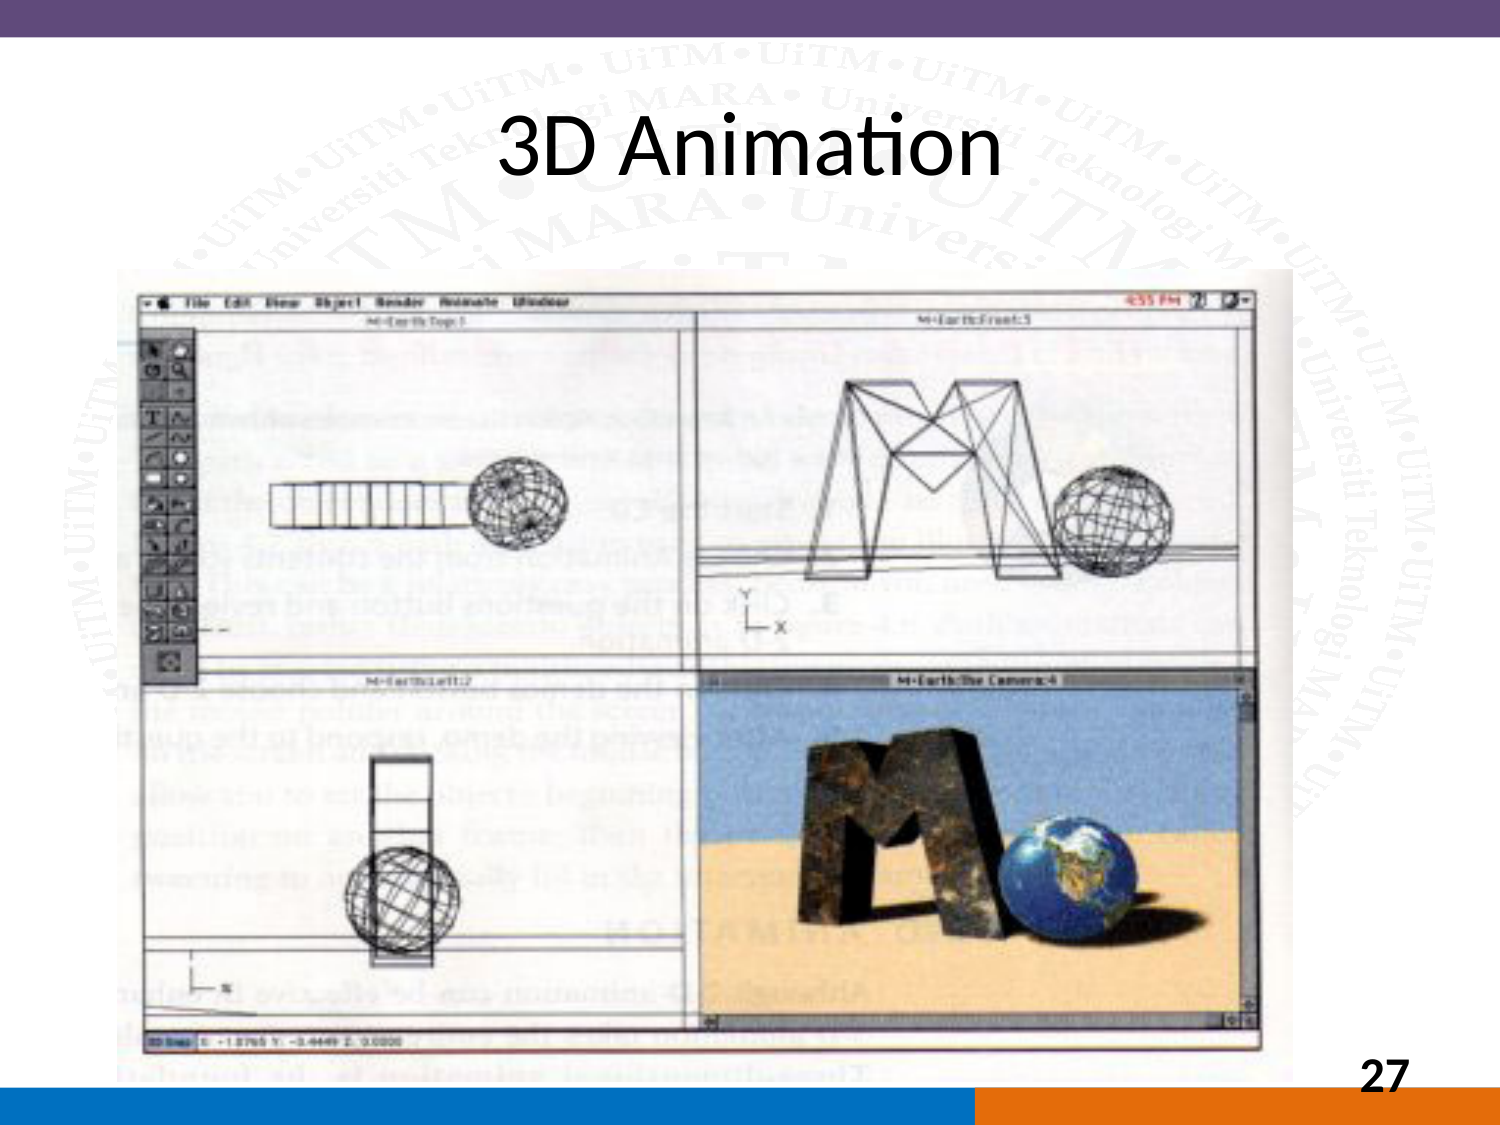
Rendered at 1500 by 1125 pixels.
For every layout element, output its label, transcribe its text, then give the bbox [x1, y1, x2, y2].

picture [116, 269, 1293, 1083]
slide_number 27 [1074, 1042, 1425, 1103]
title 3D Animation [75, 45, 1425, 233]
